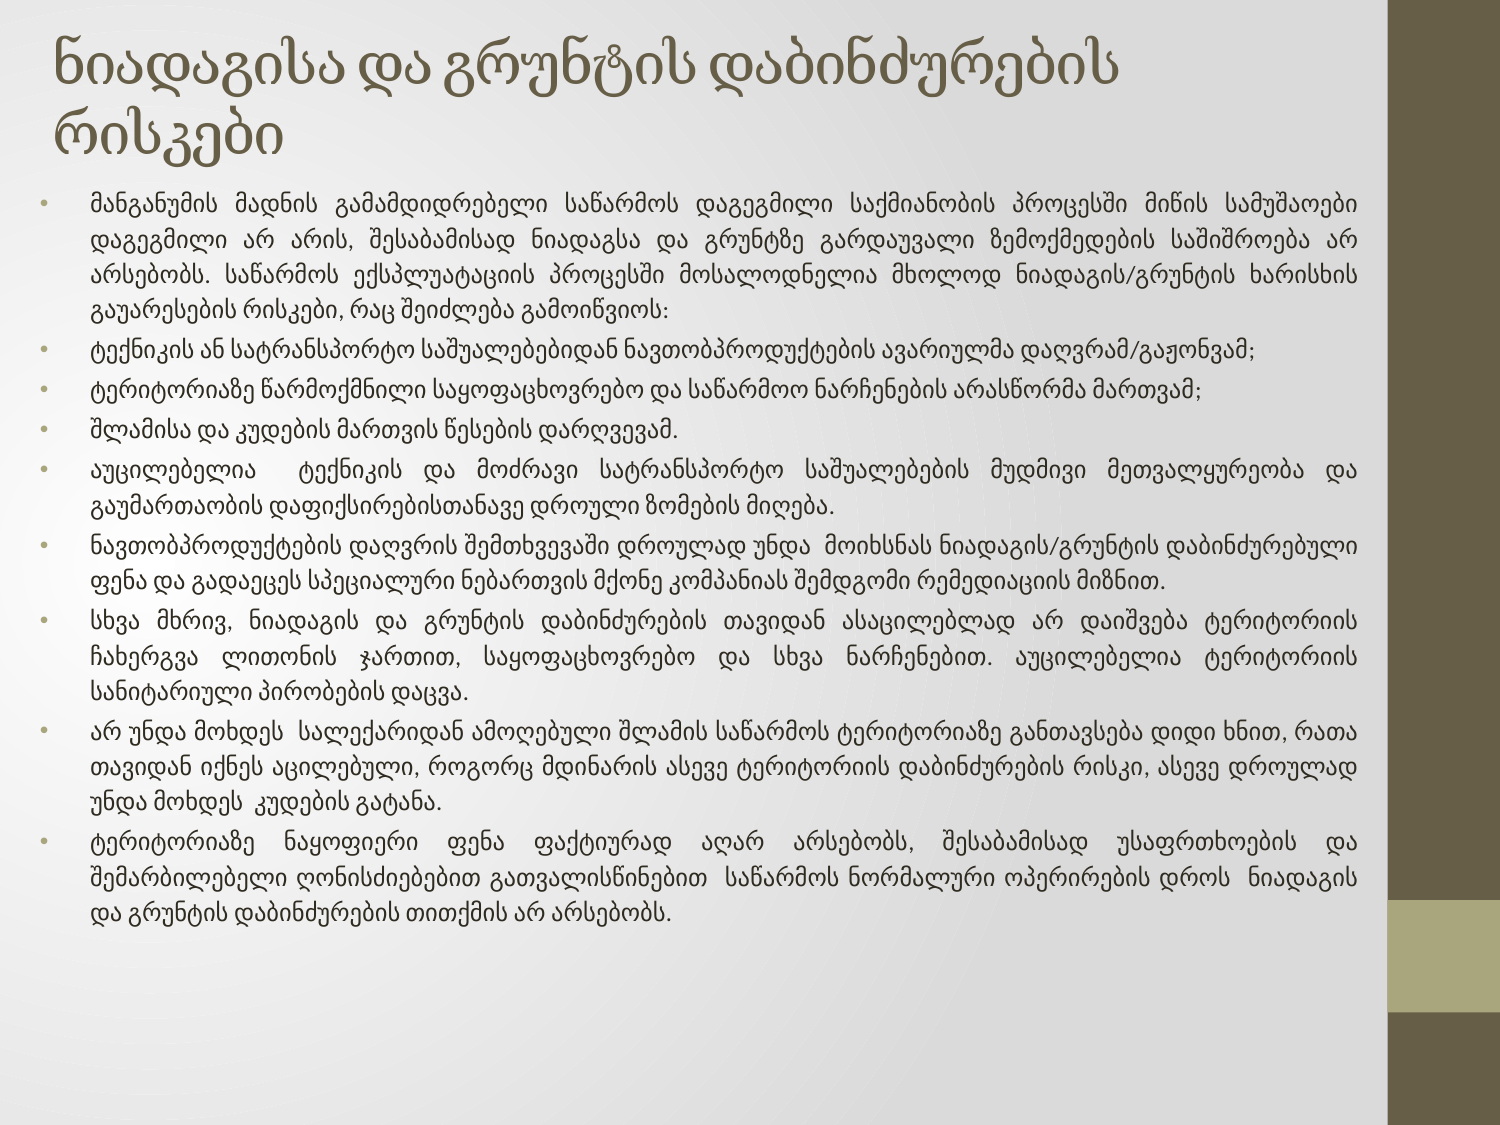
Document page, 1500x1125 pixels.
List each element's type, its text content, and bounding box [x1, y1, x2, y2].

title ნიადაგისა და გრუნტის დაბინძურების რისკები [37, 24, 1313, 168]
list მანგანუმის მადნის გამამდიდრებელი საწარმოს დაგეგმილი საქმიანობის პროცესში მიწის სამუშაოები დაგეგმილი არ არის, შესაბამისად ნიადაგსა და გრუნტზე გარდაუვალი ზემოქმედების საშიშროება არ არსებობს. საწარმოს ექსპლუატაციის პროცესში მოსალოდნელია მხოლოდ ნიადაგის/გრუნტის ხარისხის გაუარესების რისკები, რაც შეიძლება გამოიწვიოს: ტექნიკის ან სატრანსპორტო საშუალებებიდან ნავთობპროდუქტების ავარიულმა დაღვრამ/გაჟონვამ; ტერიტორიაზე წარმოქმნილი საყოფაცხოვრებო და საწარმოო ნარჩენების არასწორმა მართვამ; შლამისა და კუდების მართვის წესების დარღვევამ. აუცილებელია ტექნიკის და მოძრავი სატრანსპორტო საშუალებების მუდმივი მეთვალყურეობა და გაუმართაობის დაფიქსირებისთანავე დროული ზომების მიღება. ნავთობპროდუქტების დაღვრის შემთხვევაში დროულად უნდა მოიხსნას ნიადაგის/გრუნტის დაბინძურებული ფენა და გადაეცეს სპეციალური ნებართვის მქონე კომპანიას შემდგომი რემედიაციის მიზნით. სხვა მხრივ, ნიადაგის და გრუნტის დაბინძურების თავიდან ასაცილებლად არ დაიშვება ტერიტორიის ჩახერგვა ლითონის ჯართით, საყოფაცხოვრებო და სხვა ნარჩენებით. აუცილებელია ტერიტორიის სანიტარიული პირობების დაცვა. არ უნდა მოხდეს სალექარიდან ამოღებული შლამის საწარმოს ტერიტორიაზე განთავსება დიდი ხნით, რათა თავიდან იქნეს აცილებული, როგორც მდინარის ასევე ტერიტორიის დაბინძურების რისკი, ასევე დროულად უნდა მოხდეს კუდების გატანა. ტერიტორიაზე ნაყოფიერი ფენა ფაქტიურად აღარ არსებობს, შესაბამისად უსაფრთხოების და შემარბილებელი ღონისძიებებით გათვალისწინებით საწარმოს ნორმალური ოპერირების დროს ნიადაგის და გრუნტის დაბინძურების თითქმის არ არსებობს. [24, 174, 1375, 963]
